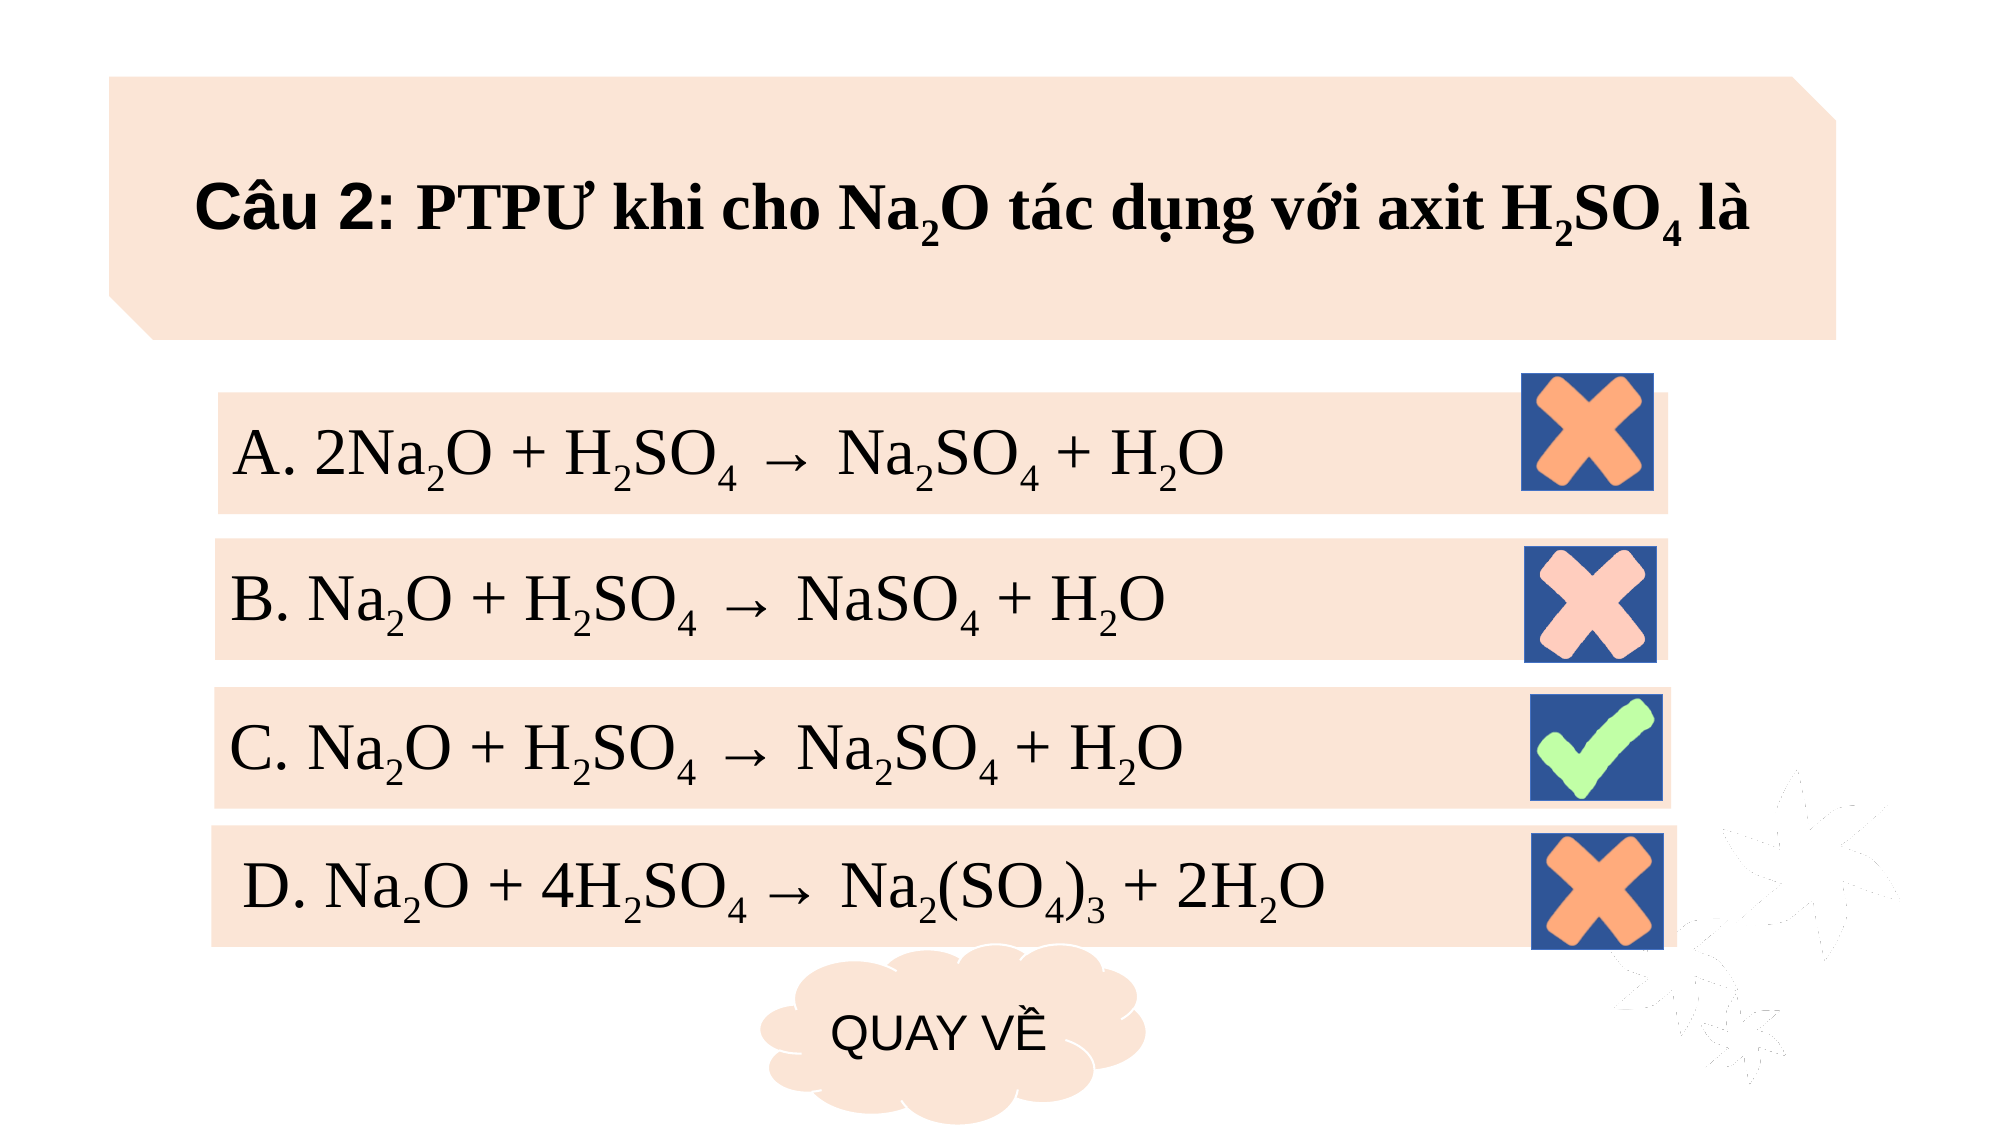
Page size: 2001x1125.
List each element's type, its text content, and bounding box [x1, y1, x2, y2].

picture [1530, 694, 1663, 801]
text_box A. 2Na2O + H2SO4 → Na2SO4 + H2O [217, 391, 1669, 515]
text_box C. Na2O + H2SO4 → Na2SO4 + H2O [213, 686, 1672, 810]
picture [1521, 373, 1654, 491]
text_box Câu 2: PTPƯ khi cho Na2O tác dụng với axit H2SO4 là [108, 75, 1838, 341]
text_box B. Na2O + H2SO4 → NaSO4 + H2O [214, 537, 1669, 661]
text_box QUAY VỀ [758, 943, 1148, 1125]
text_box D. Na2O + 4H2SO4 → Na2(SO4)3 + 2H2O [210, 824, 1678, 948]
picture [1531, 769, 1900, 1086]
picture [1524, 546, 1657, 663]
